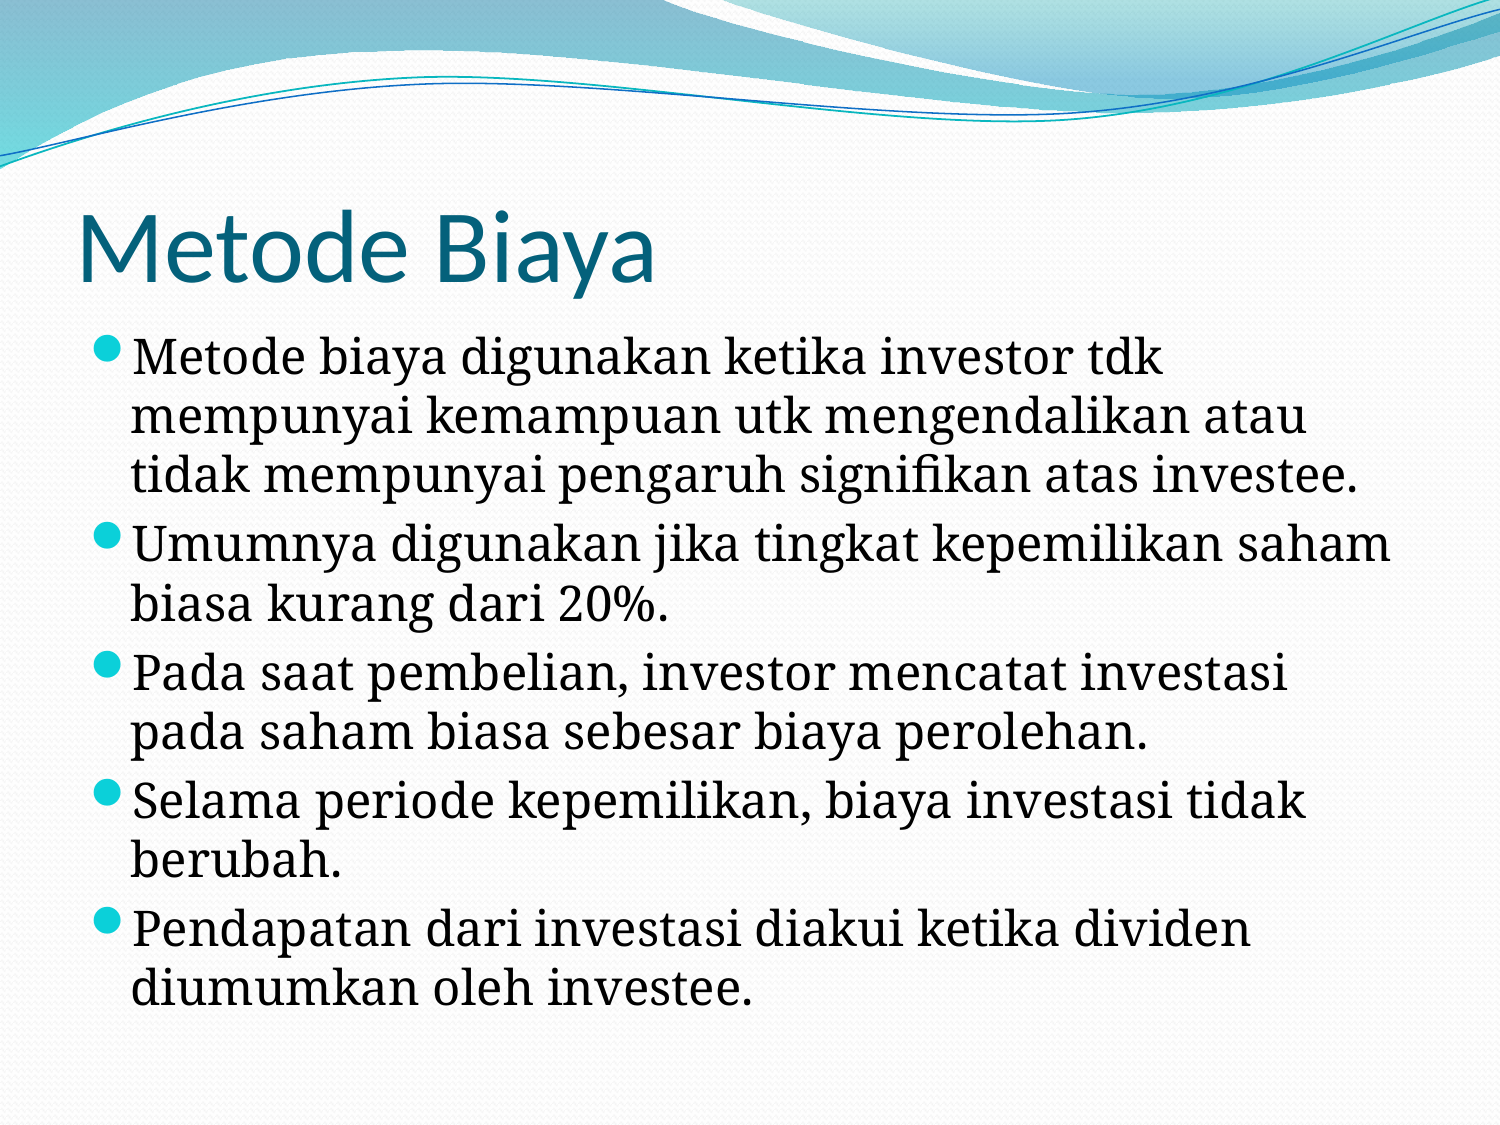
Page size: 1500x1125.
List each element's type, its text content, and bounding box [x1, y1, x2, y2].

title Metode Biaya [75, 115, 1425, 303]
list Metode biaya digunakan ketika investor tdk mempunyai kemampuan utk mengendalikan atau tidak mempunyai pengaruh signifikan atas investee. Umumnya digunakan jika tingkat kepemilikan saham biasa kurang dari 20%. Pada saat pembelian, investor mencatat investasi pada saham biasa sebesar biaya perolehan. Selama periode kepemilikan, biaya investasi tidak berubah. Pendapatan dari investasi diakui ketika dividen diumumkan oleh investee. [75, 317, 1425, 1038]
